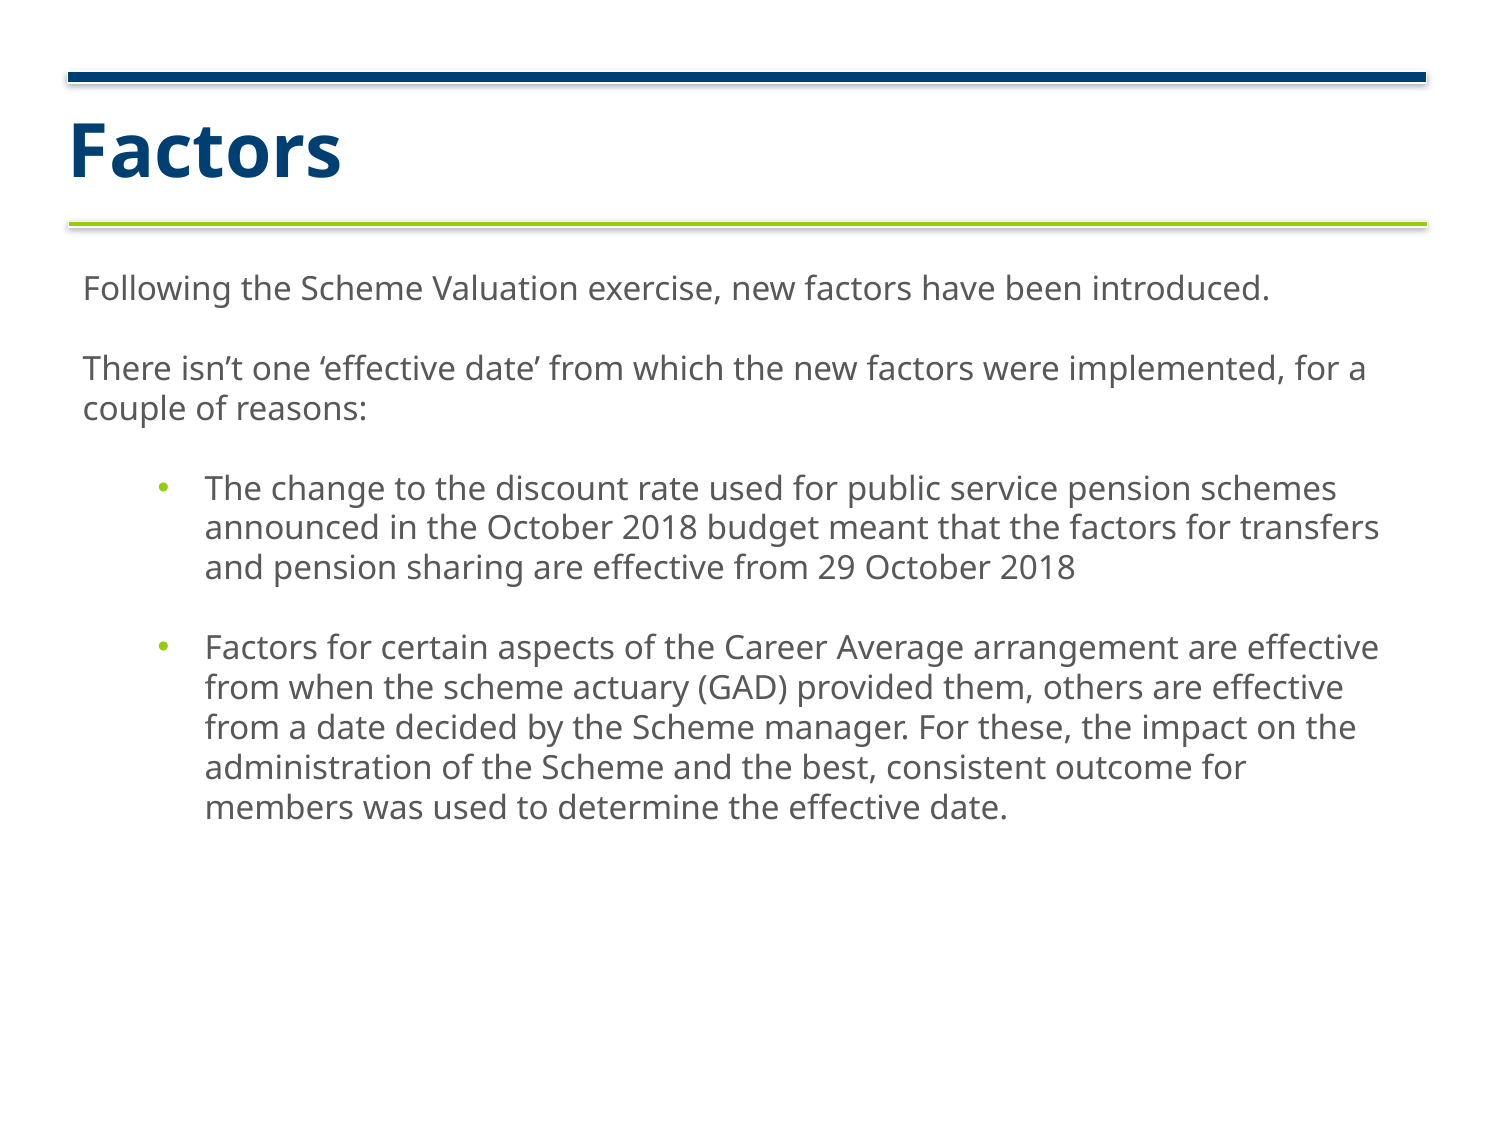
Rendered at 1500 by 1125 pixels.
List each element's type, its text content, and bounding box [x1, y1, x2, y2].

text_box Following the Scheme Valuation exercise, new factors have been introduced. There isn’t one ‘effective date’ from which the new factors were implemented, for a couple of reasons: The change to the discount rate used for public service pension schemes announced in the October 2018 budget meant that the factors for transfers and pension sharing are effective from 29 October 2018 Factors for certain aspects of the Career Average arrangement are effective from when the scheme actuary (GAD) provided them, others are effective from a date decided by the Scheme manager. For these, the impact on the administration of the Scheme and the best, consistent outcome for members was used to determine the effective date. [67, 259, 1418, 904]
title Factors [67, 111, 1418, 193]
